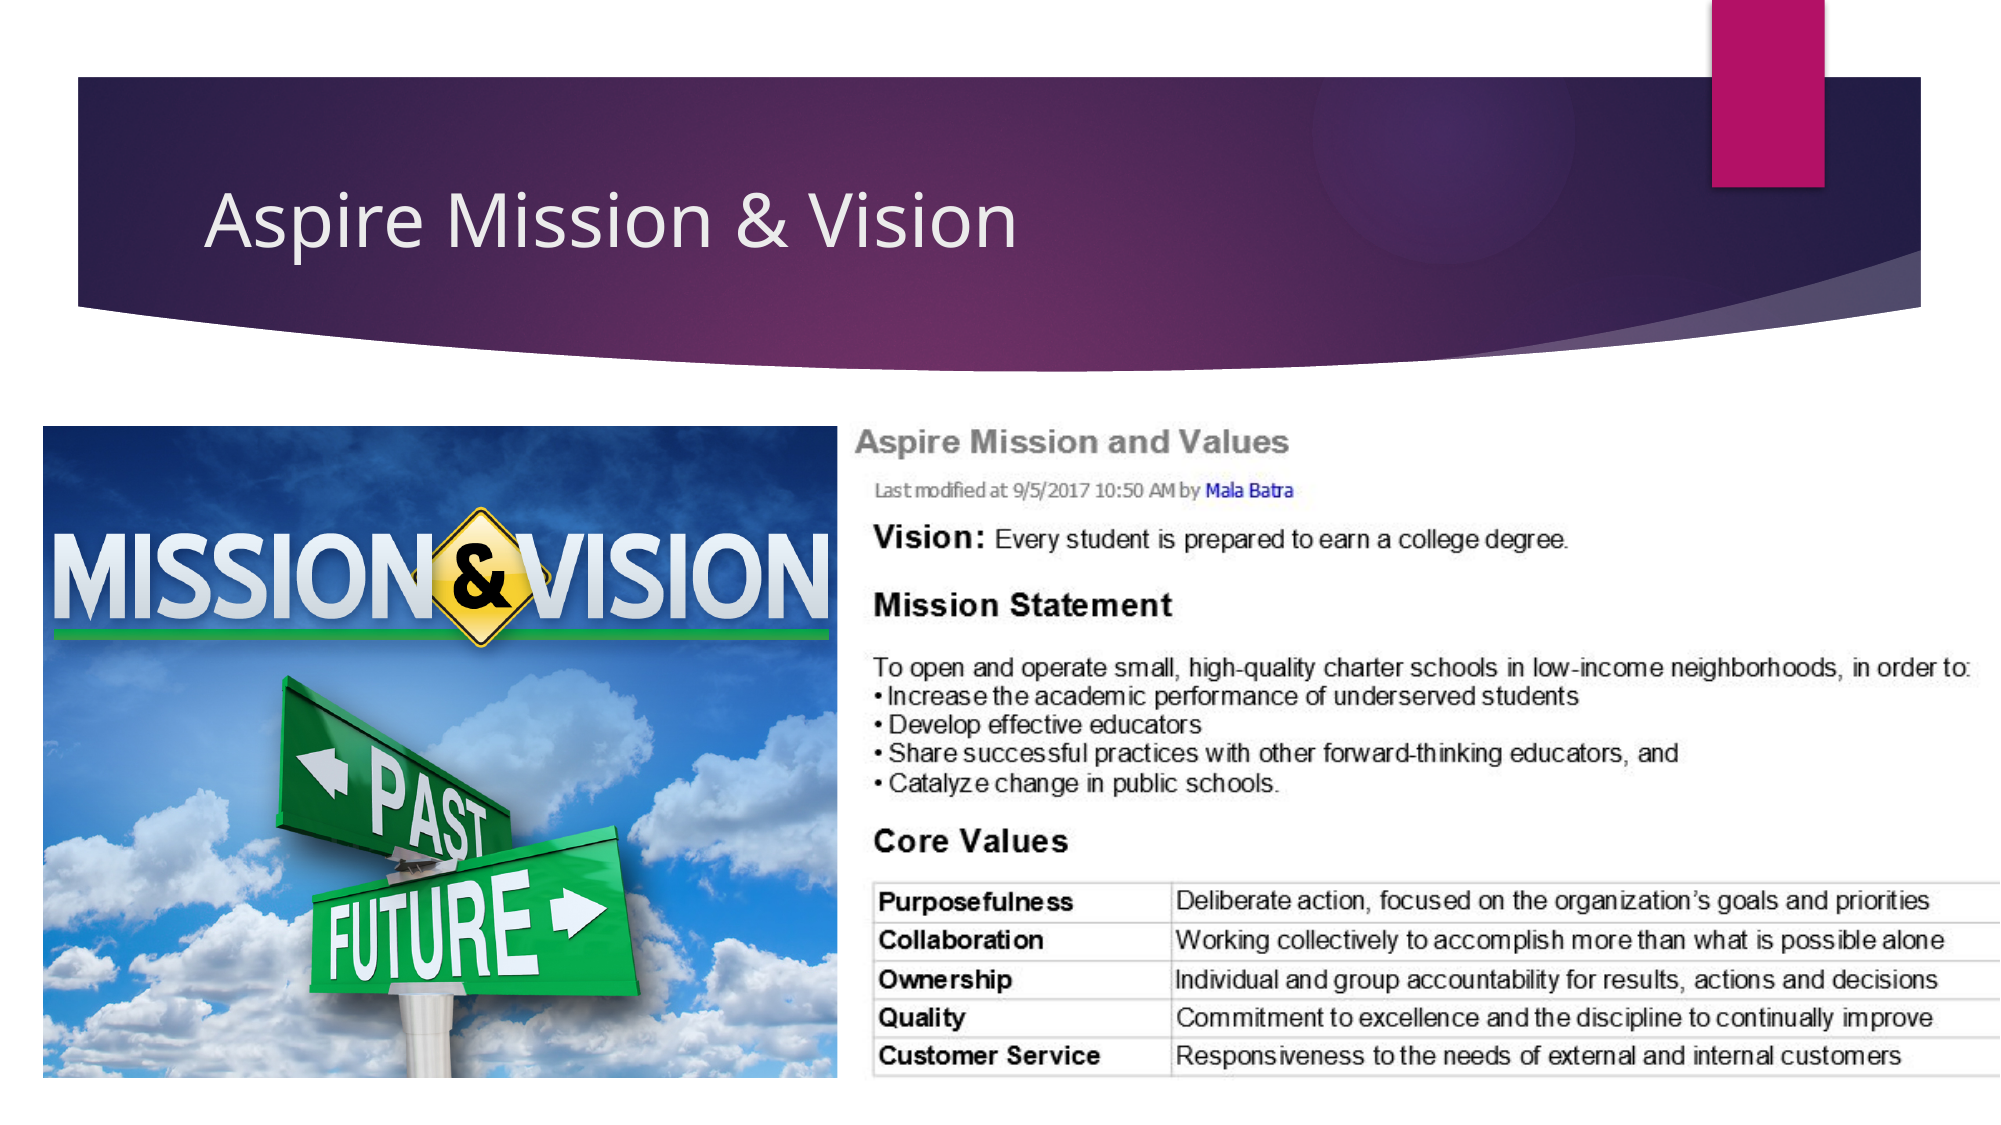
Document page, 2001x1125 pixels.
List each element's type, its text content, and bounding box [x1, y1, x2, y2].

title Aspire Mission & Vision [189, 159, 1627, 276]
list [837, 409, 2000, 1096]
picture [42, 426, 838, 1078]
